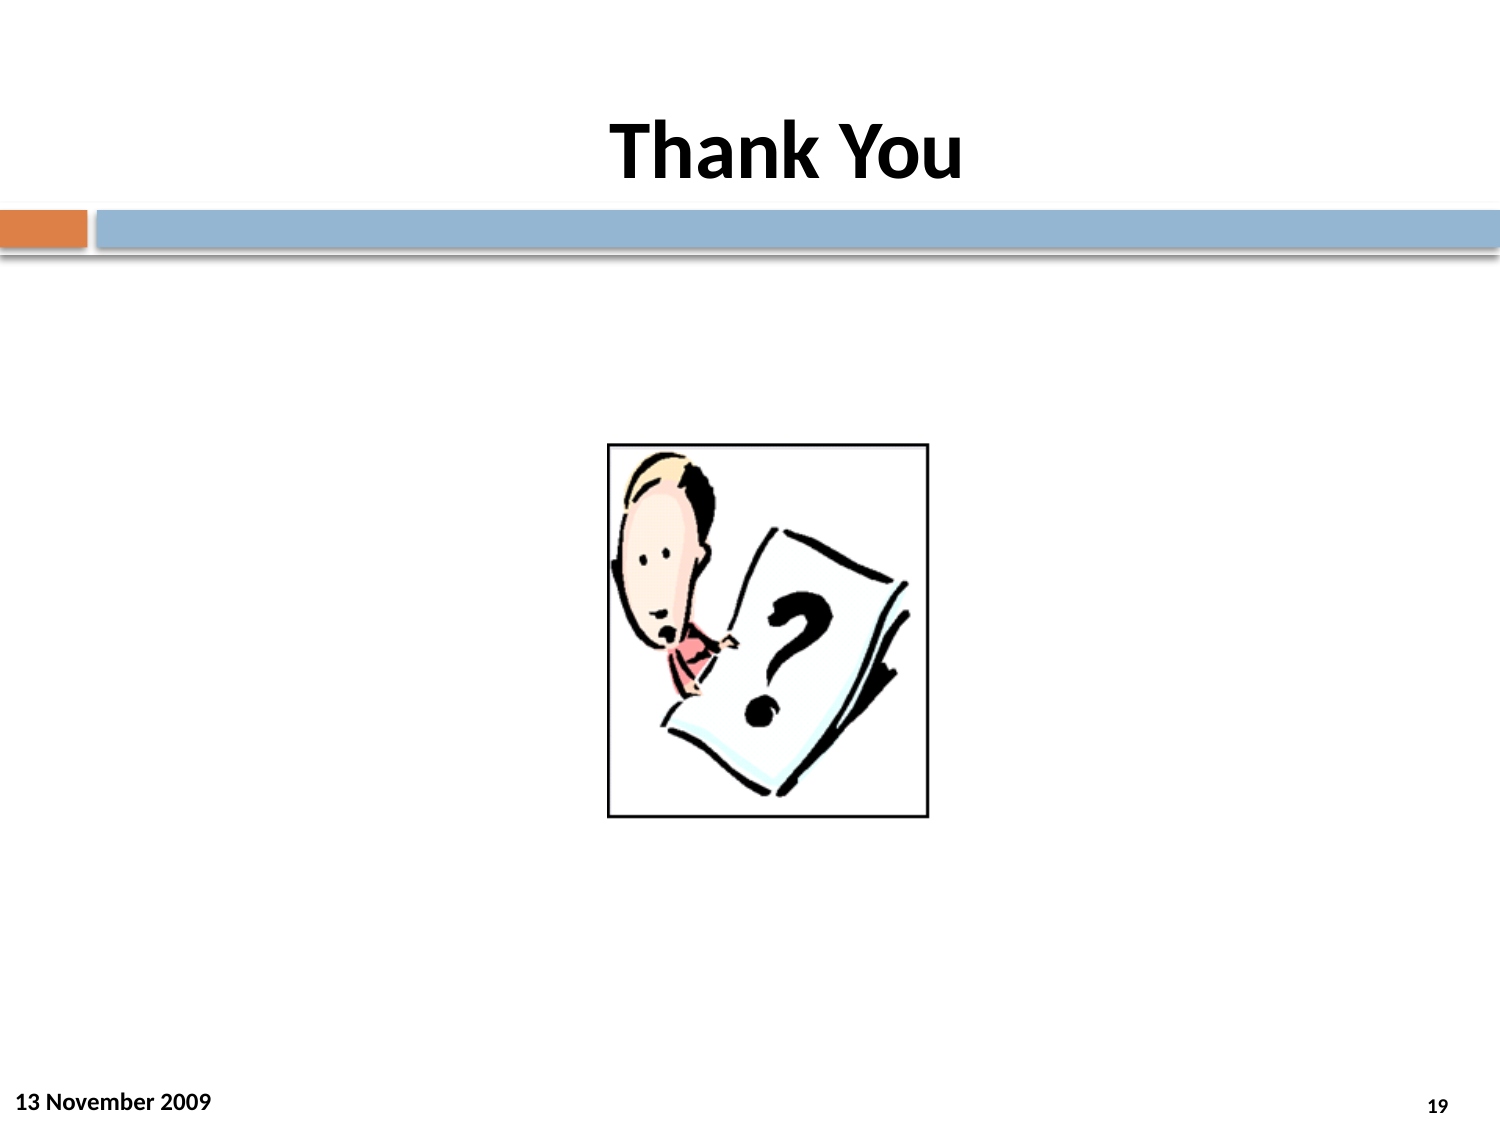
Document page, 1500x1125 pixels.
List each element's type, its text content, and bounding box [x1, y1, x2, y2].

text_box Thank You [74, 87, 1500, 203]
slide_number 19 [1375, 1085, 1500, 1125]
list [607, 442, 932, 820]
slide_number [0, 1074, 463, 1125]
